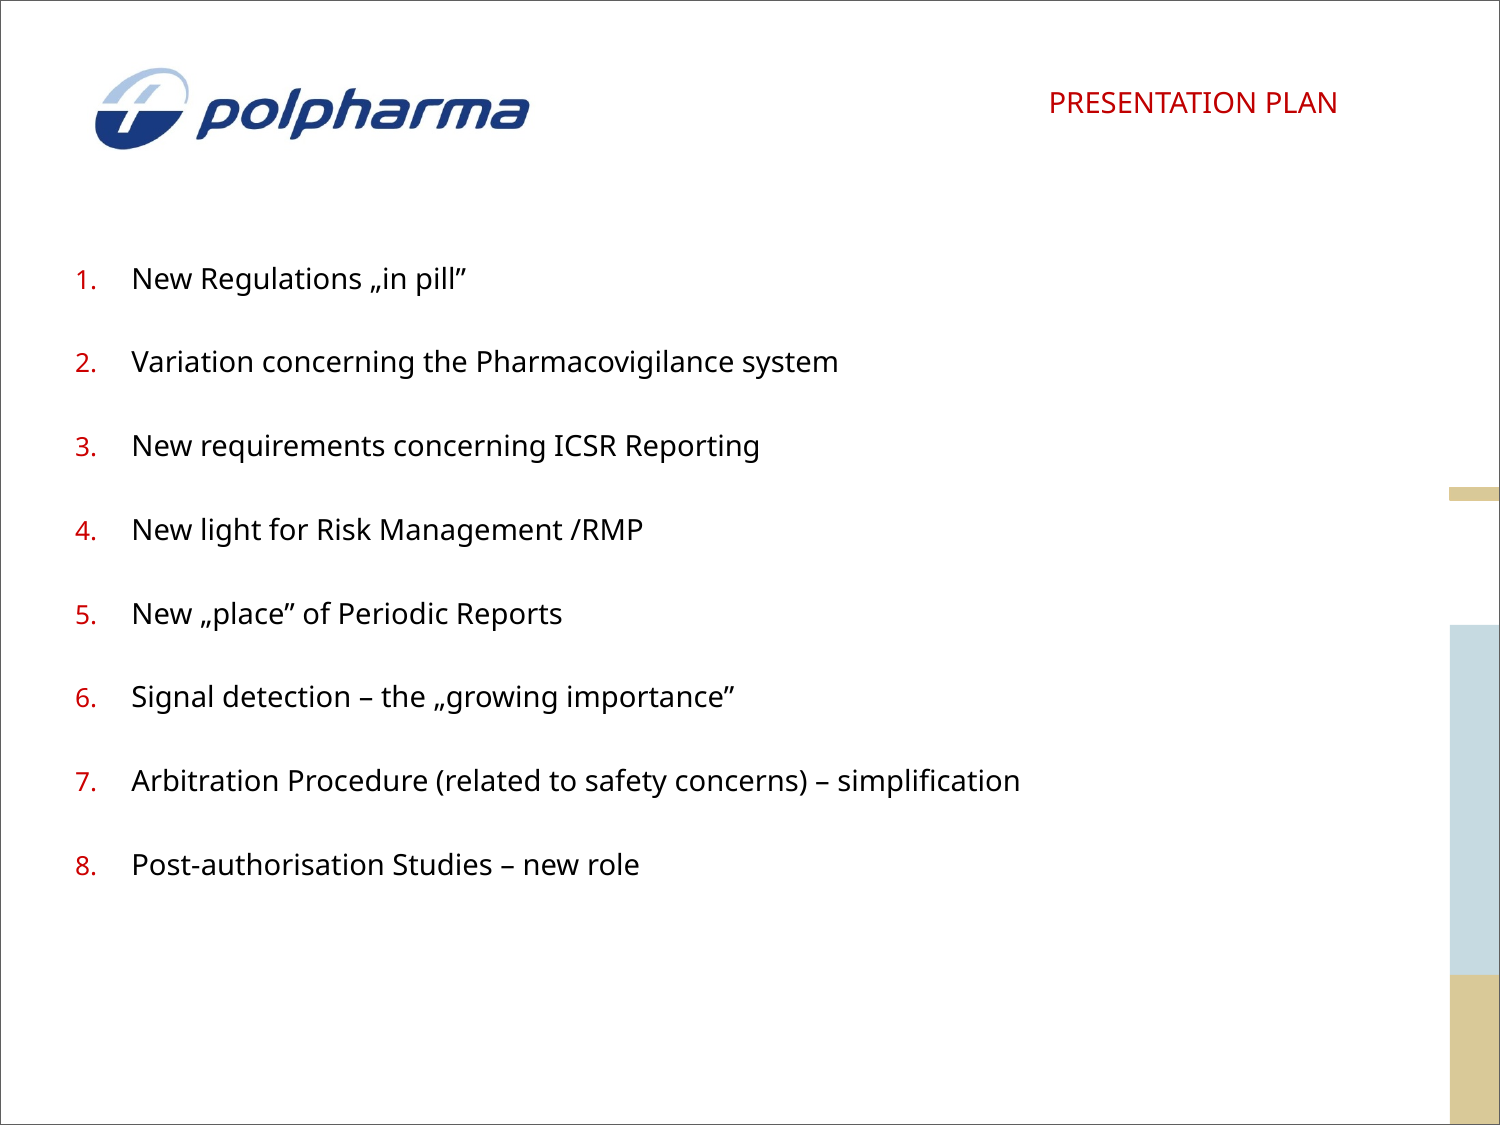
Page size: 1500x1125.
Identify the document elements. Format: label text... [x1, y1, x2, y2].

list New Regulations „in pill” Variation concerning the Pharmacovigilance system New requirements concerning ICSR Reporting New light for Risk Management /RMP New „place” of Periodic Reports Signal detection – the „growing importance” Arbitration Procedure (related to safety concerns) – simplification Post-authorisation Studies – new role [74, 263, 1425, 1006]
picture [87, 62, 563, 159]
title PRESENTATION PLAN [962, 78, 1354, 171]
